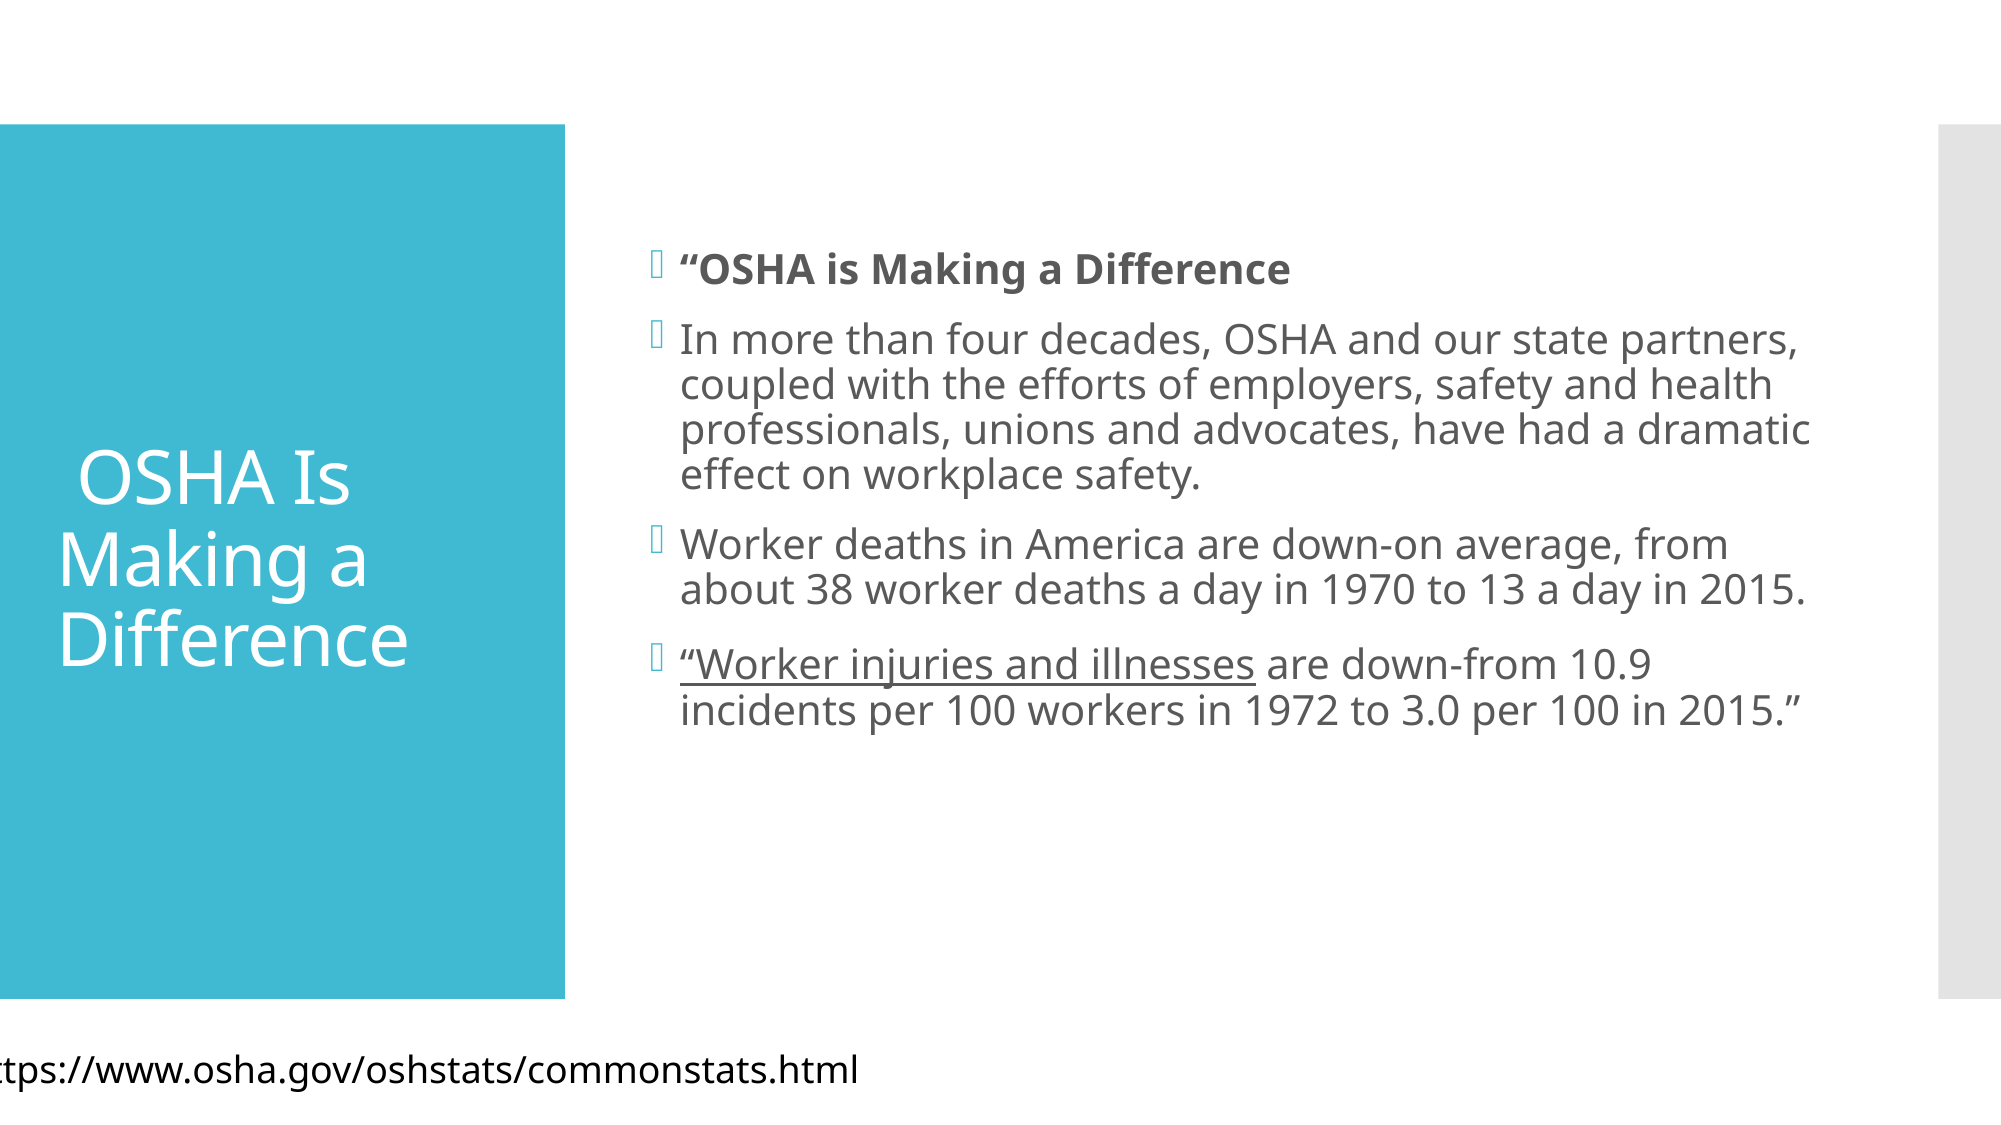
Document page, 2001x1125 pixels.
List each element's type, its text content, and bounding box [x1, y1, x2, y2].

list “OSHA is Making a Difference In more than four decades, OSHA and our state partners, coupled with the efforts of employers, safety and health professionals, unions and advocates, have had a dramatic effect on workplace safety. Worker deaths in America are down-on average, from about 38 worker deaths a day in 1970 to 13 a day in 2015. “Worker injuries and illnesses are down-from 10.9 incidents per 100 workers in 1972 to 3.0 per 100 in 2015.” [634, 141, 1835, 982]
title OSHA Is Making a Difference [41, 184, 525, 940]
text_box https://www.osha.gov/oshstats/commonstats.html [0, 1039, 875, 1099]
